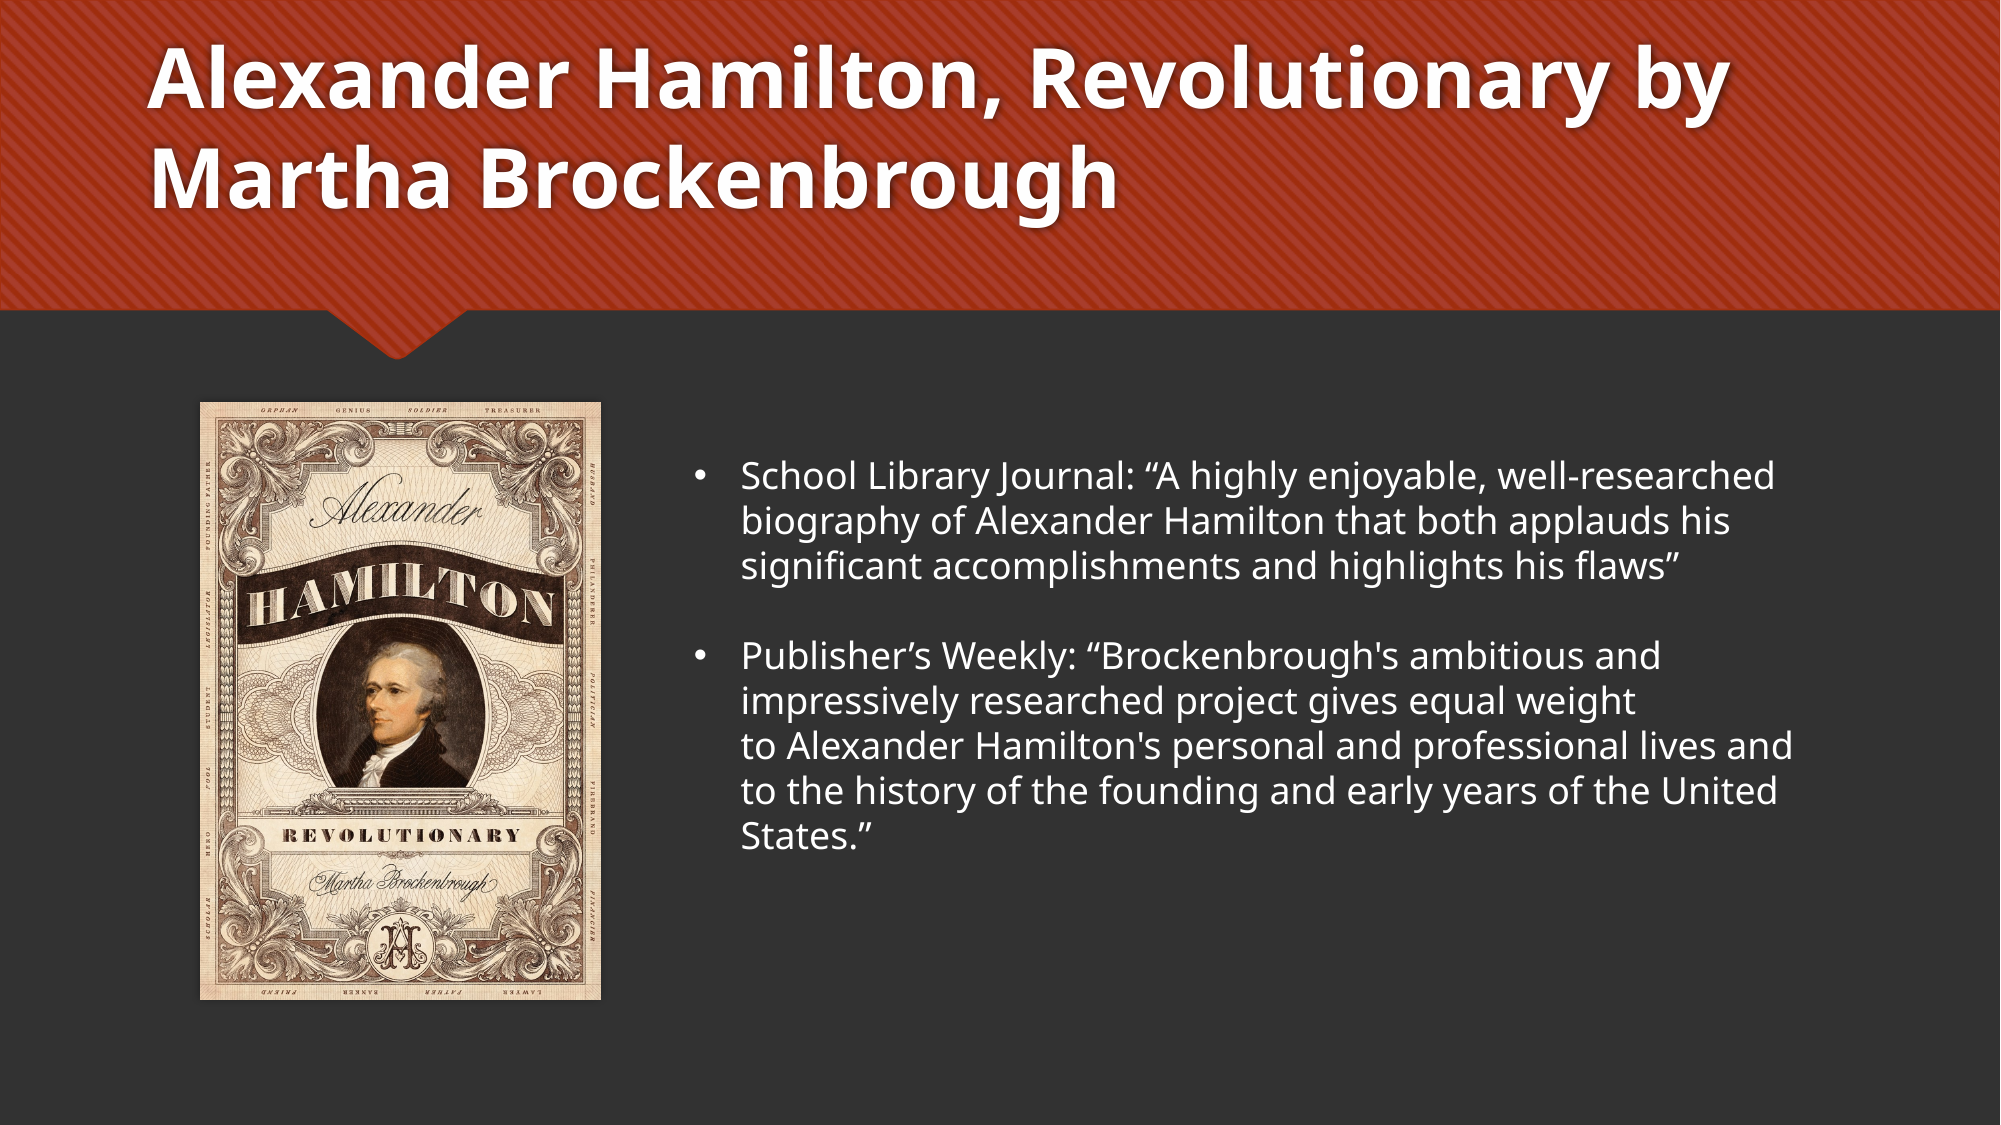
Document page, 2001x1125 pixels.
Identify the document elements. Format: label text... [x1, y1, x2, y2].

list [200, 402, 602, 1000]
text_box School Library Journal: “A highly enjoyable, well-researched biography of Alexander Hamilton that both applauds his significant accomplishments and highlights his flaws” Publisher’s Weekly: “Brockenbrough's ambitious and impressively researched project gives equal weight to Alexander Hamilton's personal and professional lives and to the history of the founding and early years of the United States.” [678, 444, 1824, 865]
title Alexander Hamilton, Revolutionary by Martha Brockenbrough [132, 73, 1868, 233]
